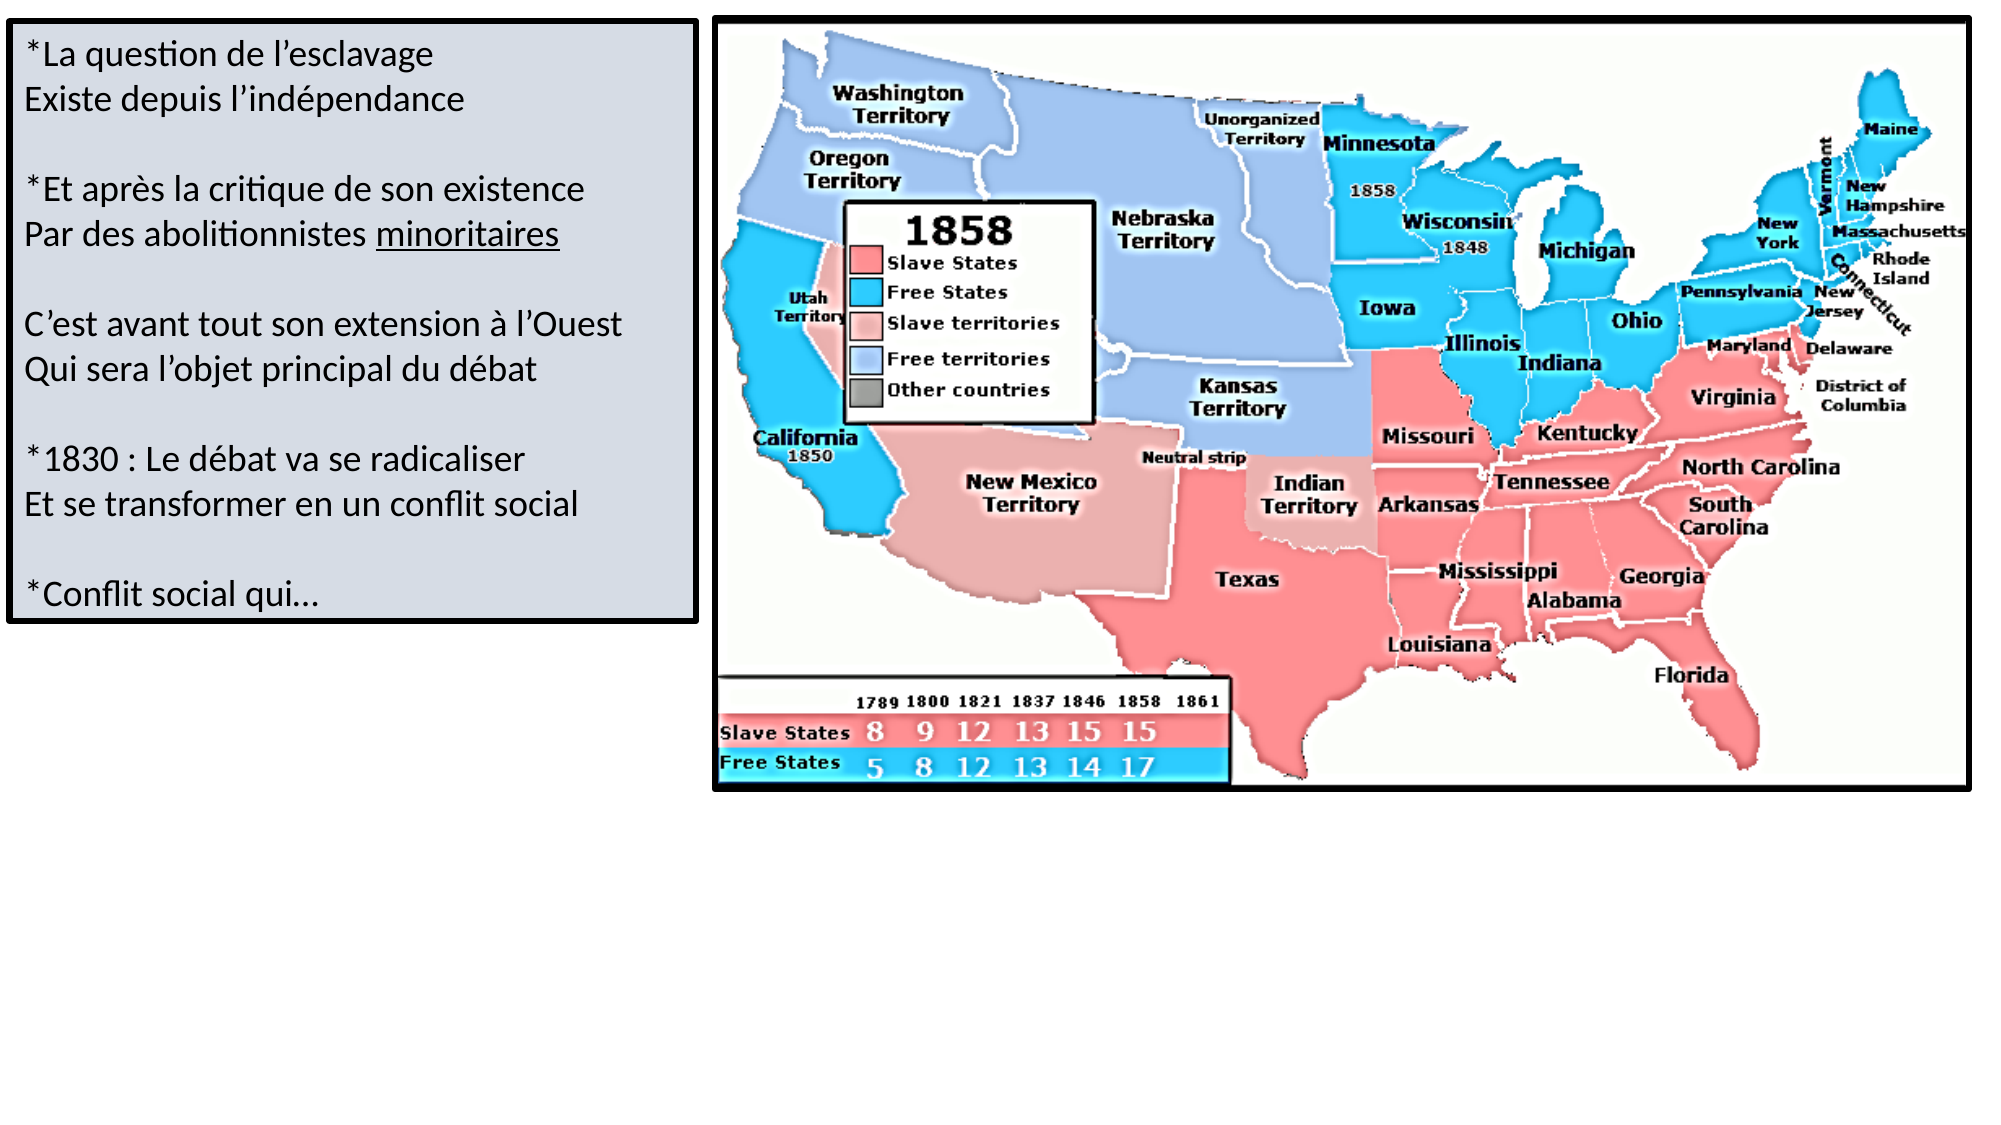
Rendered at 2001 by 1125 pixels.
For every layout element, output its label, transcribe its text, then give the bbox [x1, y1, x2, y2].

picture [717, 21, 1966, 787]
text_box *La question de l’esclavage Existe depuis l’indépendance *Et après la critique de son existence Par des abolitionnistes minoritaires C’est avant tout son extension à l’Ouest Qui sera l’objet principal du débat *1830 : Le débat va se radicaliser Et se transformer en un conflit social *Conflit social qui… [9, 21, 696, 622]
